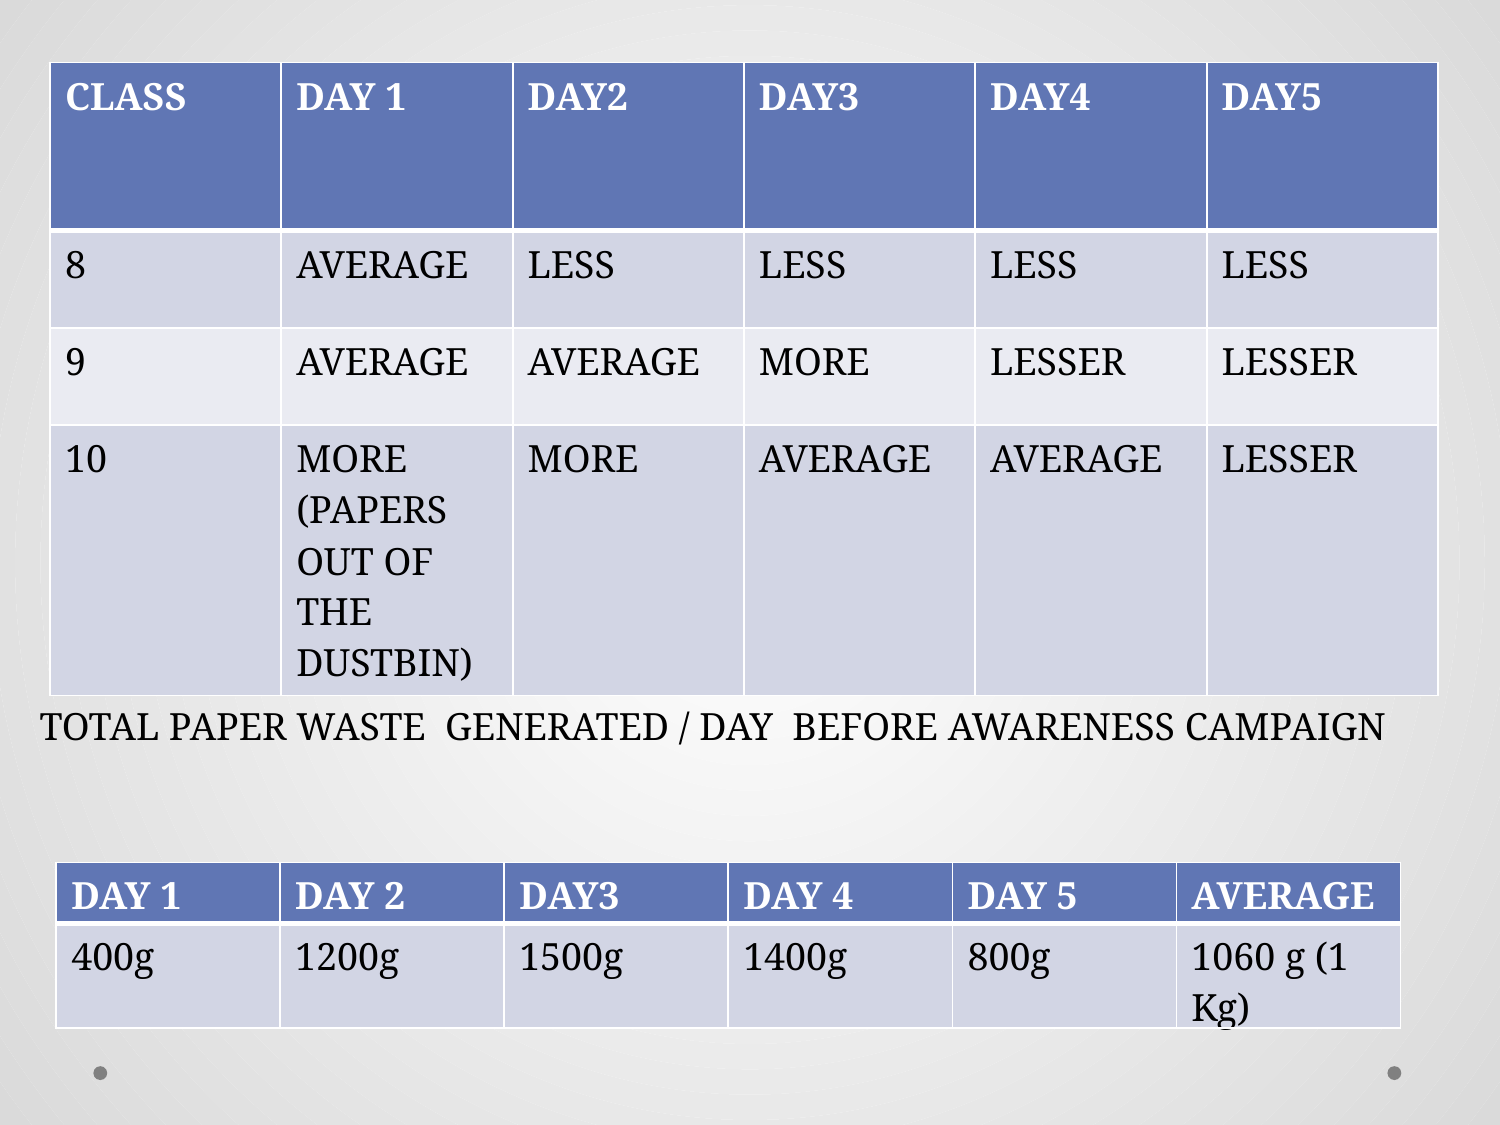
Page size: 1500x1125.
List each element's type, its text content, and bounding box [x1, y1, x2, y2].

table_cell 800g [953, 926, 1176, 1027]
table_header DAY4 [976, 63, 1206, 228]
table_cell 10 [51, 426, 280, 695]
table_cell AVERAGE [282, 233, 512, 327]
table_cell LESSER [1208, 329, 1437, 424]
table_cell AVERAGE [745, 426, 974, 695]
table_header DAY 2 [281, 863, 503, 921]
table_cell LESS [976, 233, 1206, 327]
table_cell 400g [57, 926, 279, 1027]
table_cell 1060 g (1 Kg) [1177, 926, 1400, 1027]
table_cell LESSER [976, 329, 1206, 424]
table_cell 1200g [281, 926, 503, 1027]
table_header DAY 1 [282, 63, 512, 228]
table_cell AVERAGE [976, 426, 1206, 695]
table_header DAY 4 [729, 863, 952, 921]
table_cell LESSER [1208, 426, 1437, 695]
table_header CLASS [51, 63, 280, 228]
table_cell LESS [514, 233, 743, 327]
table_cell 1500g [505, 926, 727, 1027]
table_cell LESS [1208, 233, 1437, 327]
table_header DAY 1 [57, 863, 279, 921]
table_header DAY 5 [953, 863, 1176, 921]
table_cell MORE [514, 426, 743, 695]
table_cell AVERAGE [514, 329, 743, 424]
table_header DAY2 [514, 63, 743, 228]
table_cell 9 [51, 329, 280, 424]
table_header AVERAGE [1177, 863, 1400, 921]
table_cell MORE (PAPERS OUT OF THE DUSTBIN) [282, 426, 512, 695]
table_header DAY3 [745, 63, 974, 228]
table_header DAY5 [1208, 63, 1437, 228]
table_cell LESS [745, 233, 974, 327]
table_header DAY3 [505, 863, 727, 921]
table_cell AVERAGE [282, 329, 512, 424]
text_box TOTAL PAPER WASTE GENERATED / DAY BEFORE AWARENESS CAMPAIGN [24, 695, 1432, 800]
table_cell MORE [745, 329, 974, 424]
table_cell 8 [51, 233, 280, 327]
table_cell 1400g [729, 926, 952, 1027]
